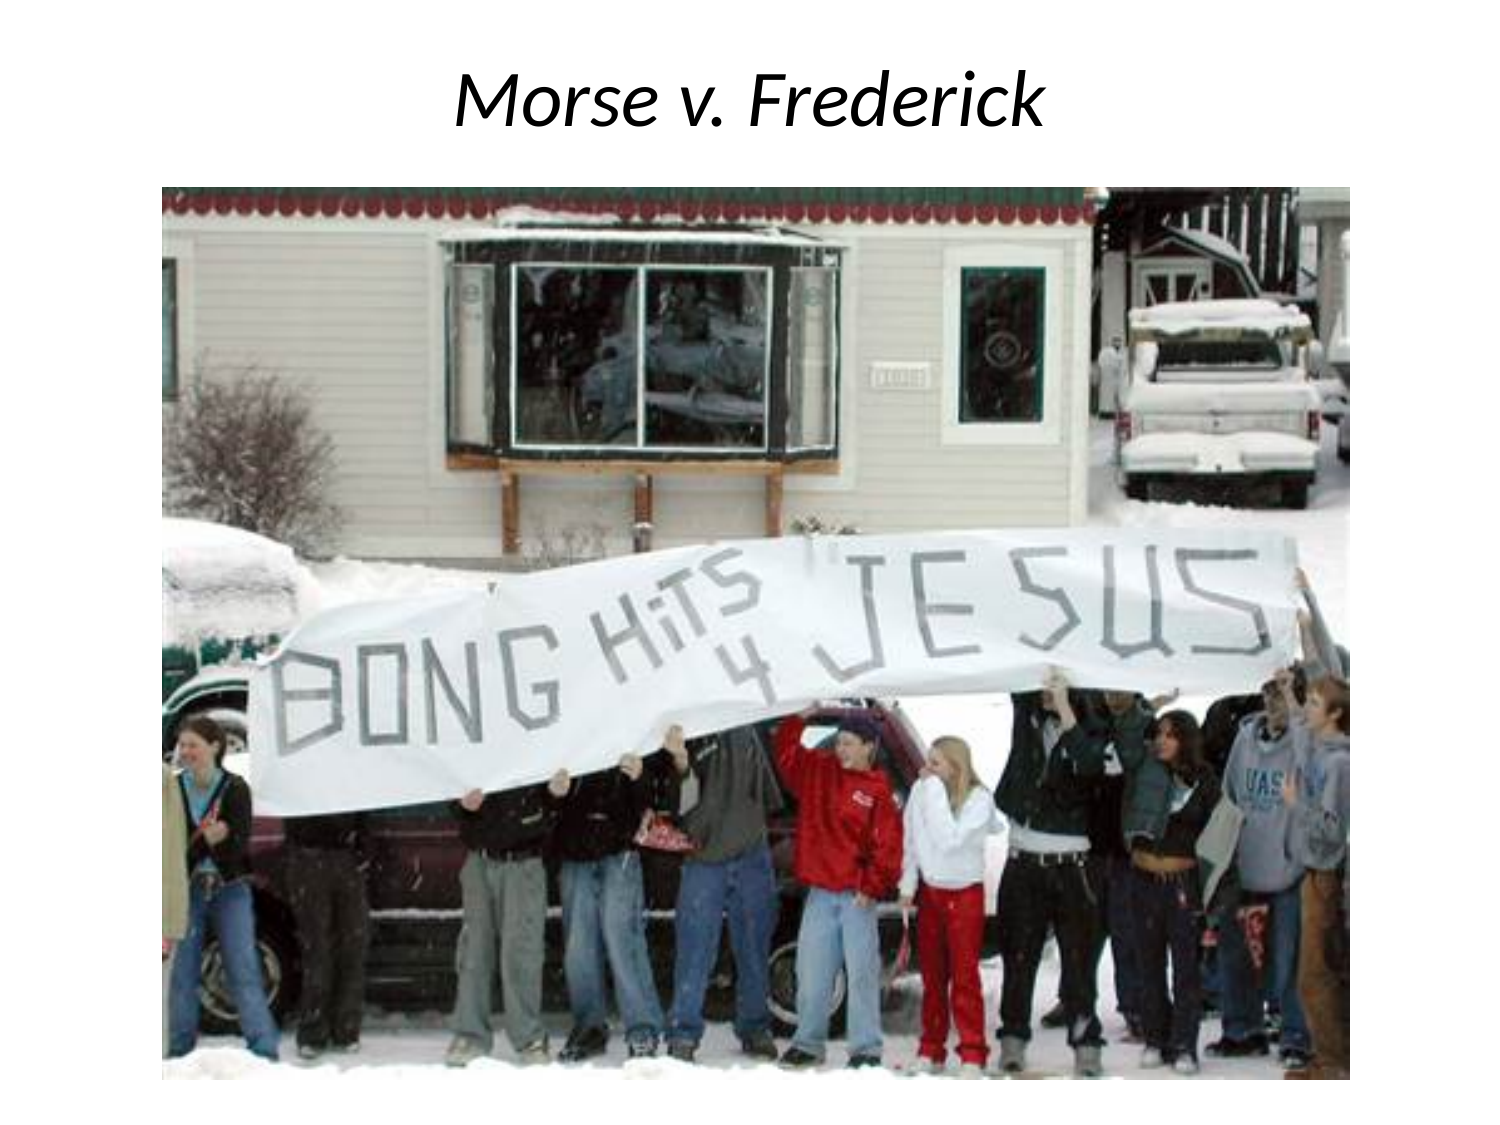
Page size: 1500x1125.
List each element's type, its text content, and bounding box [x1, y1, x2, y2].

picture [162, 187, 1351, 1080]
title Morse v. Frederick [75, 37, 1425, 150]
